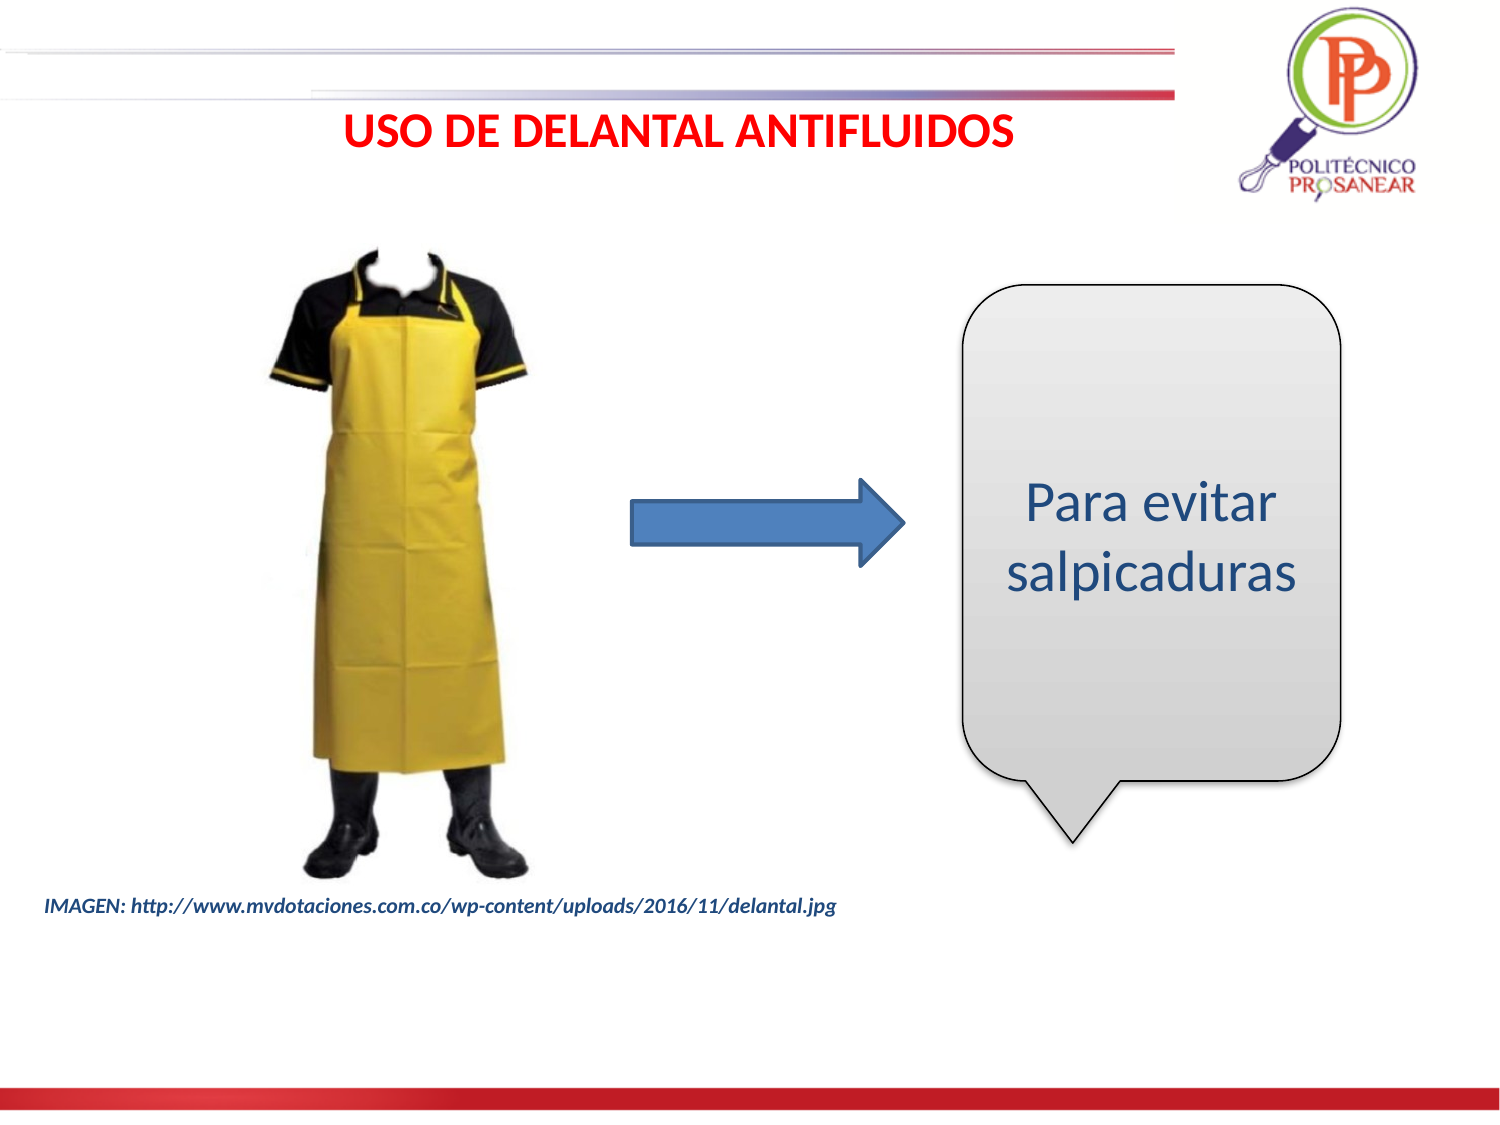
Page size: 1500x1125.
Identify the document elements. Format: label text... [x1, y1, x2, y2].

text_box Para evitar salpicaduras [961, 284, 1342, 844]
text_box USO DE DELANTAL ANTIFLUIDOS [218, 89, 1152, 165]
text_box IMAGEN: http://www.mvdotaciones.com.co/wp-content/uploads/2016/11/delantal.jpg [29, 884, 928, 926]
text_box [755, 477, 906, 568]
picture [0, 0, 1500, 1125]
